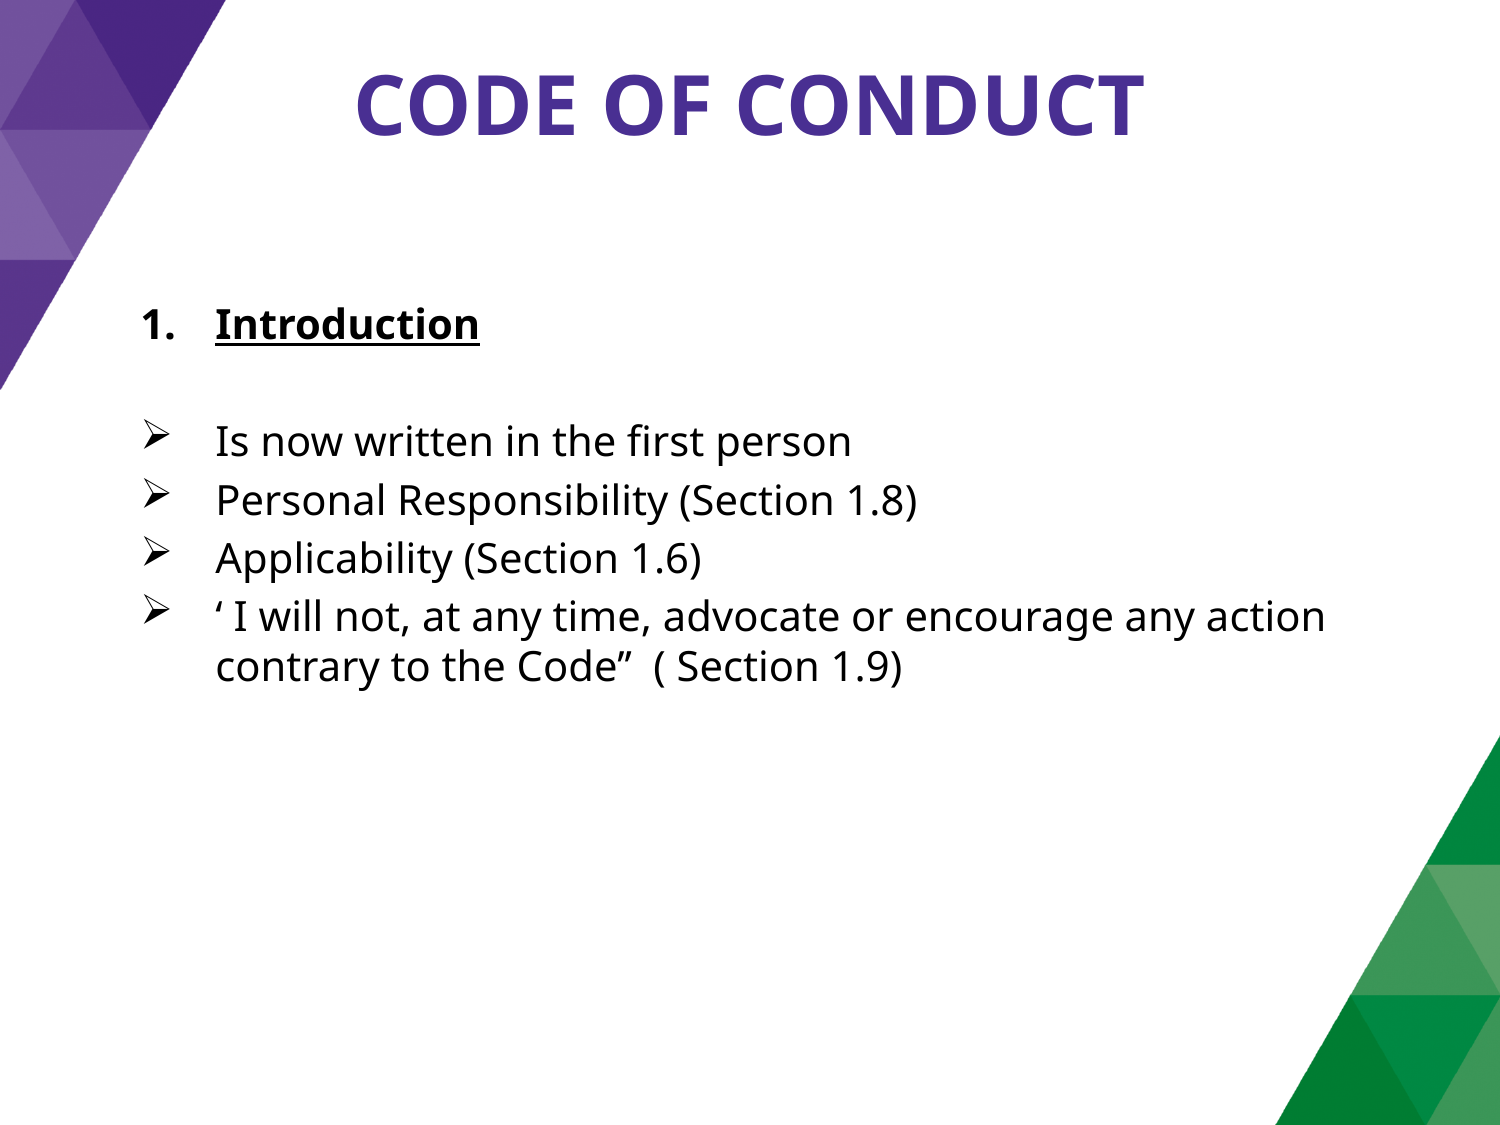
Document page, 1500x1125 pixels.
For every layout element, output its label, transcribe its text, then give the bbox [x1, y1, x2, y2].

title CODE OF CONDUCT [75, 45, 1425, 161]
picture [1275, 735, 1500, 1125]
list Introduction Is now written in the first person Personal Responsibility (Section 1.8) Applicability (Section 1.6) ‘ I will not, at any time, advocate or encourage any action contrary to the Code’’ ( Section 1.9) [125, 290, 1377, 1059]
picture [0, 0, 226, 390]
